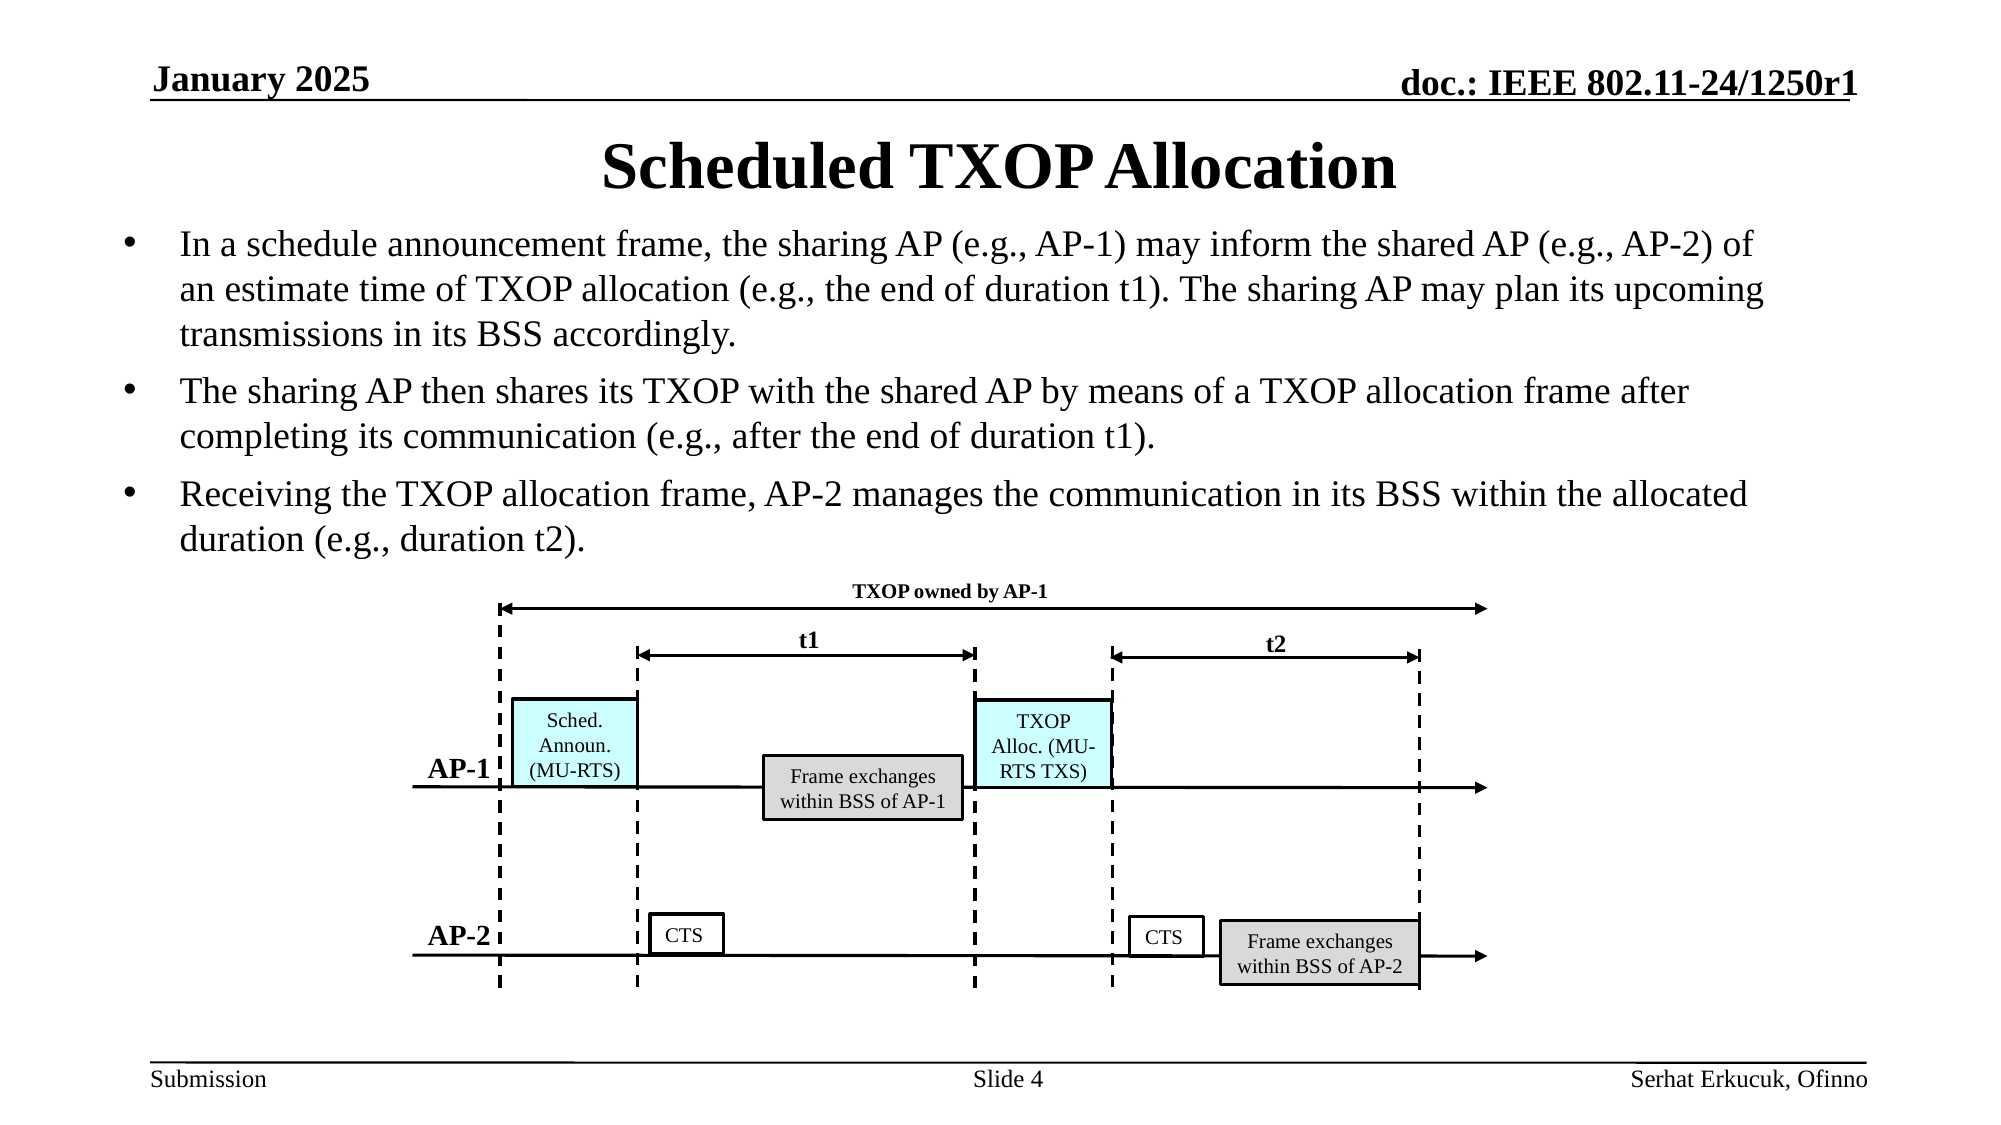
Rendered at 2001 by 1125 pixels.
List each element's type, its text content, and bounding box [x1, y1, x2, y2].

footer Serhat Erkucuk, Ofinno [1171, 1061, 1869, 1093]
text_box In a schedule announcement frame, the sharing AP (e.g., AP-1) may inform the shared AP (e.g., AP-2) of an estimate time of TXOP allocation (e.g., the end of duration t1). The sharing AP may plan its upcoming transmissions in its BSS accordingly. The sharing AP then shares its TXOP with the shared AP by means of a TXOP allocation frame after completing its communication (e.g., after the end of duration t1). Receiving the TXOP allocation frame, AP-2 manages the communication in its BSS within the allocated duration (e.g., duration t2). [108, 211, 1809, 539]
text_box CTS [649, 913, 724, 953]
text_box t2 [1251, 619, 1389, 656]
slide_number Slide 4 [950, 1061, 1067, 1123]
text_box Sched. Announ. (MU-RTS) [512, 699, 633, 785]
text_box AP-2 [412, 909, 495, 954]
text_box AP-1 [412, 741, 495, 786]
text_box Frame exchanges within BSS of AP-1 [763, 796, 963, 820]
text_box Frame exchanges within BSS of AP-1 [763, 755, 963, 785]
title Scheduled TXOP Allocation [362, 112, 1638, 211]
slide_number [152, 54, 563, 100]
text_box TXOP owned by AP-1 [837, 570, 1213, 607]
text_box Frame exchanges within BSS of AP-2 [1220, 965, 1414, 985]
text_box t1 [783, 616, 922, 654]
text_box CTS [1129, 916, 1204, 953]
text_box TXOP Alloc. (MU-RTS TXS) [979, 699, 1108, 785]
text_box Frame exchanges within BSS of AP-2 [1220, 920, 1414, 953]
